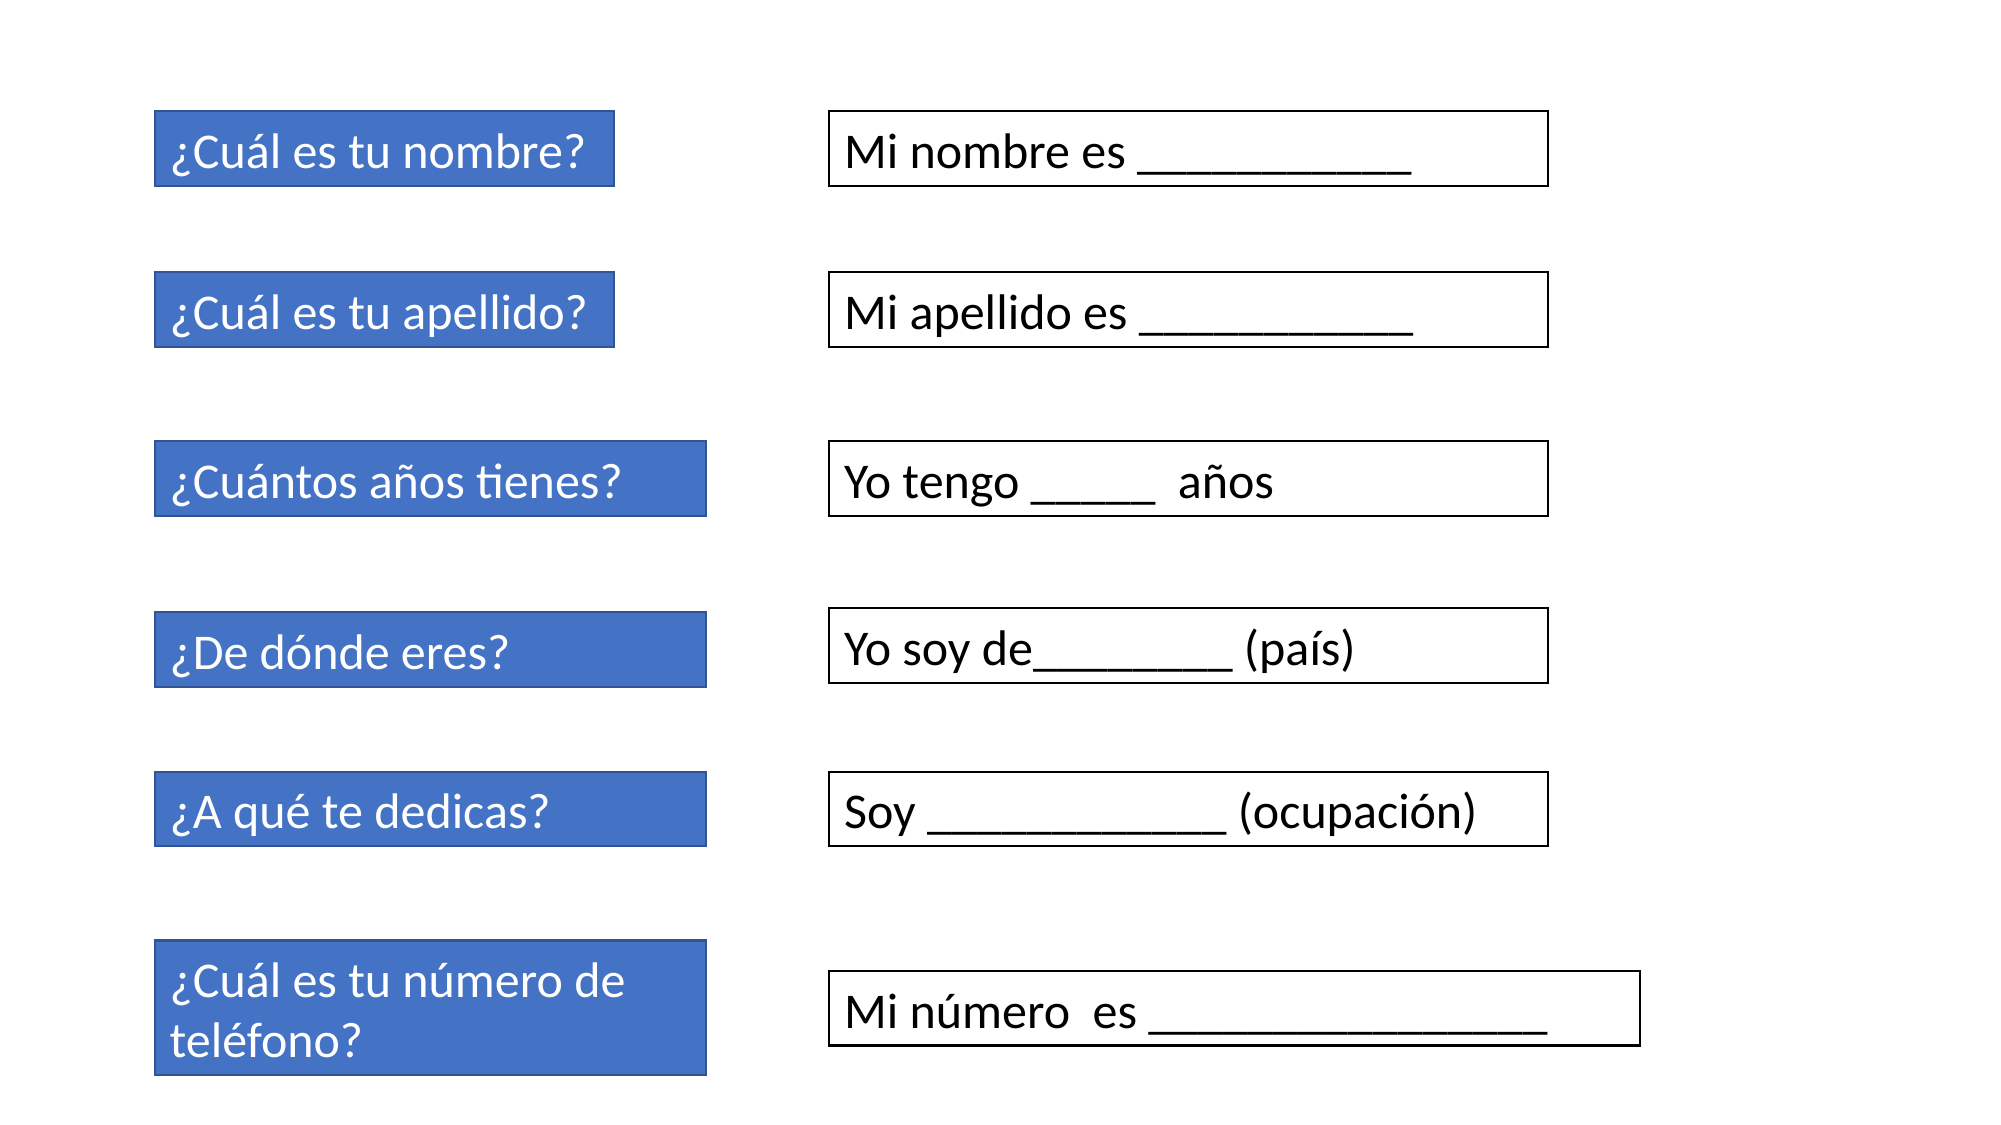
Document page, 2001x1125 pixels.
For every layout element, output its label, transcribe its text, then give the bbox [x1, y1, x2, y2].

text_box Yo tengo _____ años [828, 440, 1549, 517]
text_box ¿De dónde eres? [154, 611, 707, 688]
text_box Soy ____________ (ocupación) [828, 771, 1549, 847]
text_box ¿Cuál es tu apellido? [154, 271, 615, 348]
text_box Mi nombre es ___________ [828, 110, 1549, 187]
text_box ¿Cuántos años tienes? [154, 440, 707, 517]
text_box ¿Cuál es tu nombre? [154, 110, 615, 187]
text_box Yo soy de________ (país) [828, 607, 1549, 684]
text_box ¿A qué te dedicas? [154, 771, 707, 847]
text_box ¿Cuál es tu número de teléfono? [154, 939, 707, 1076]
text_box Mi número es ________________ [828, 970, 1641, 1047]
text_box Mi apellido es ___________ [828, 271, 1549, 348]
